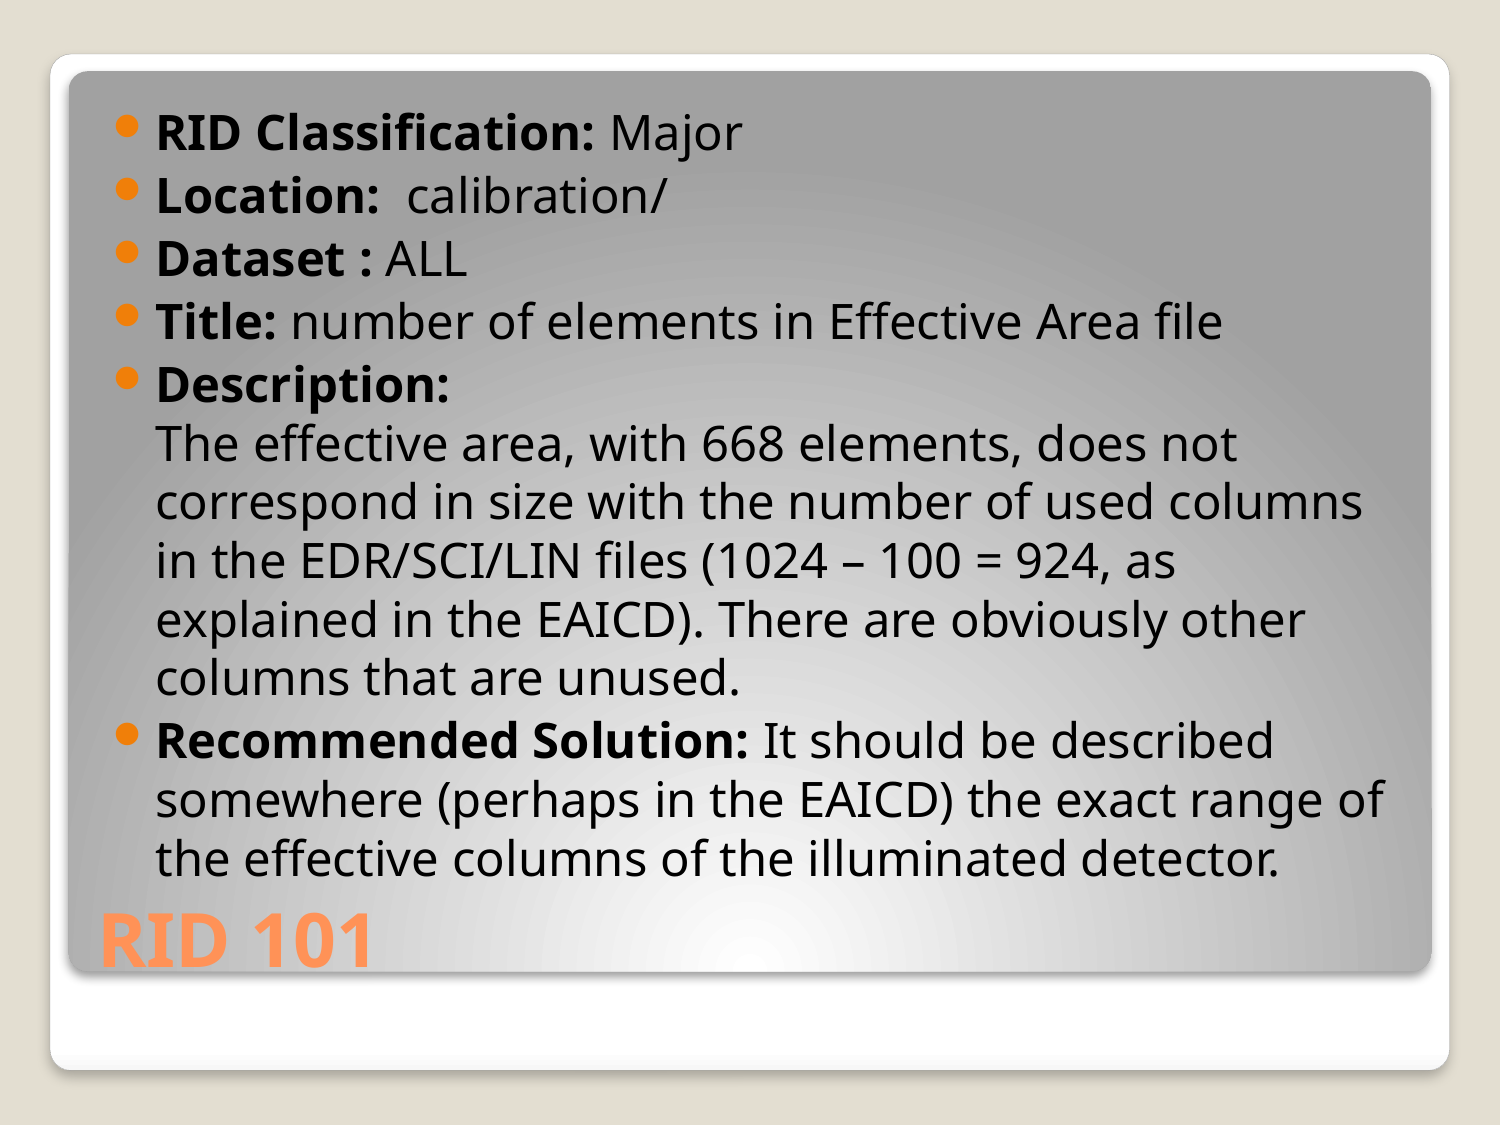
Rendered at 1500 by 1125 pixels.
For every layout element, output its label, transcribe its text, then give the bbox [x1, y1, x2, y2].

list RID Classification: Major Location: calibration/ Dataset : ALL Title: number of elements in Effective Area file Description: The effective area, with 668 elements, does not correspond in size with the number of used columns in the EDR/SCI/LIN files (1024 – 100 = 924, as explained in the EAICD). There are obviously other columns that are unused. Recommended Solution: It should be described somewhere (perhaps in the EAICD) the exact range of the effective columns of the illuminated detector. [82, 86, 1425, 900]
title RID 101 [82, 900, 1425, 990]
